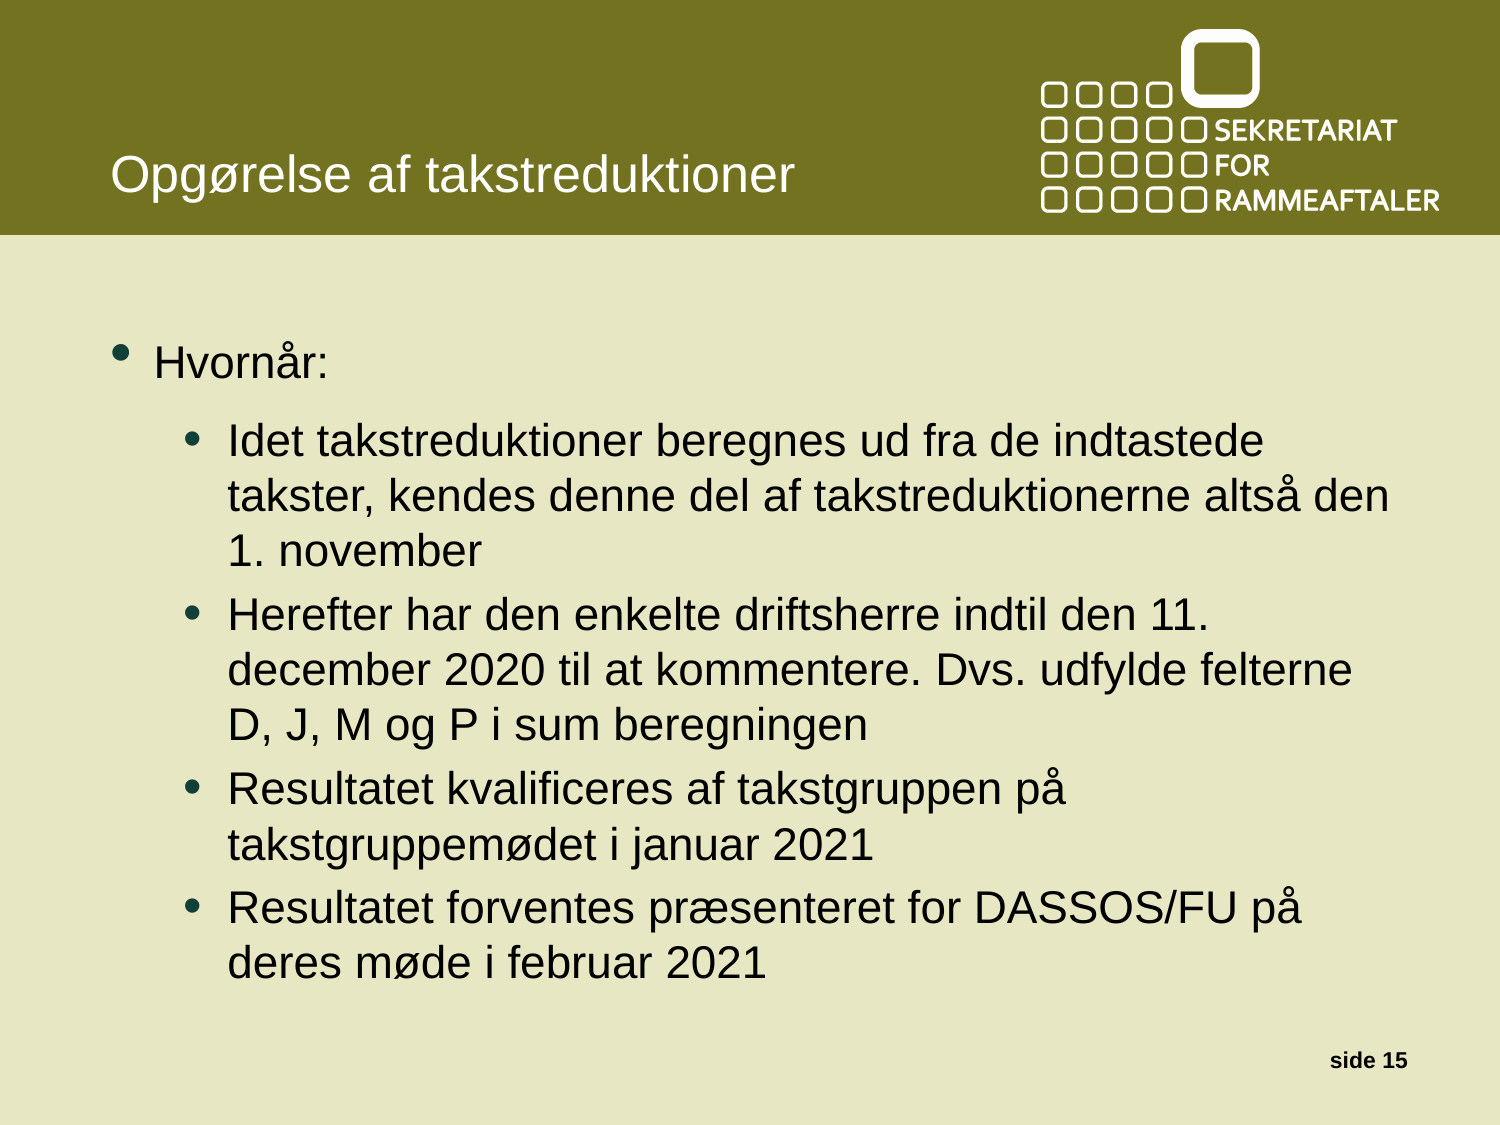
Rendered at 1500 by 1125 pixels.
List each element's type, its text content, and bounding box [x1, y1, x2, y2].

footer side 15 [991, 1026, 1423, 1081]
list Hvornår: Idet takstreduktioner beregnes ud fra de indtastede takster, kendes denne del af takstreduktionerne altså den 1. november Herefter har den enkelte driftsherre indtil den 11. december 2020 til at kommentere. Dvs. udfylde felterne D, J, M og P i sum beregningen Resultatet kvalificeres af takstgruppen på takstgruppemødet i januar 2021 Resultatet forventes præsenteret for DASSOS/FU på deres møde i februar 2021 [95, 325, 1422, 1005]
title Opgørelse af takstreduktioner [95, 45, 979, 211]
picture [0, 0, 1500, 1125]
